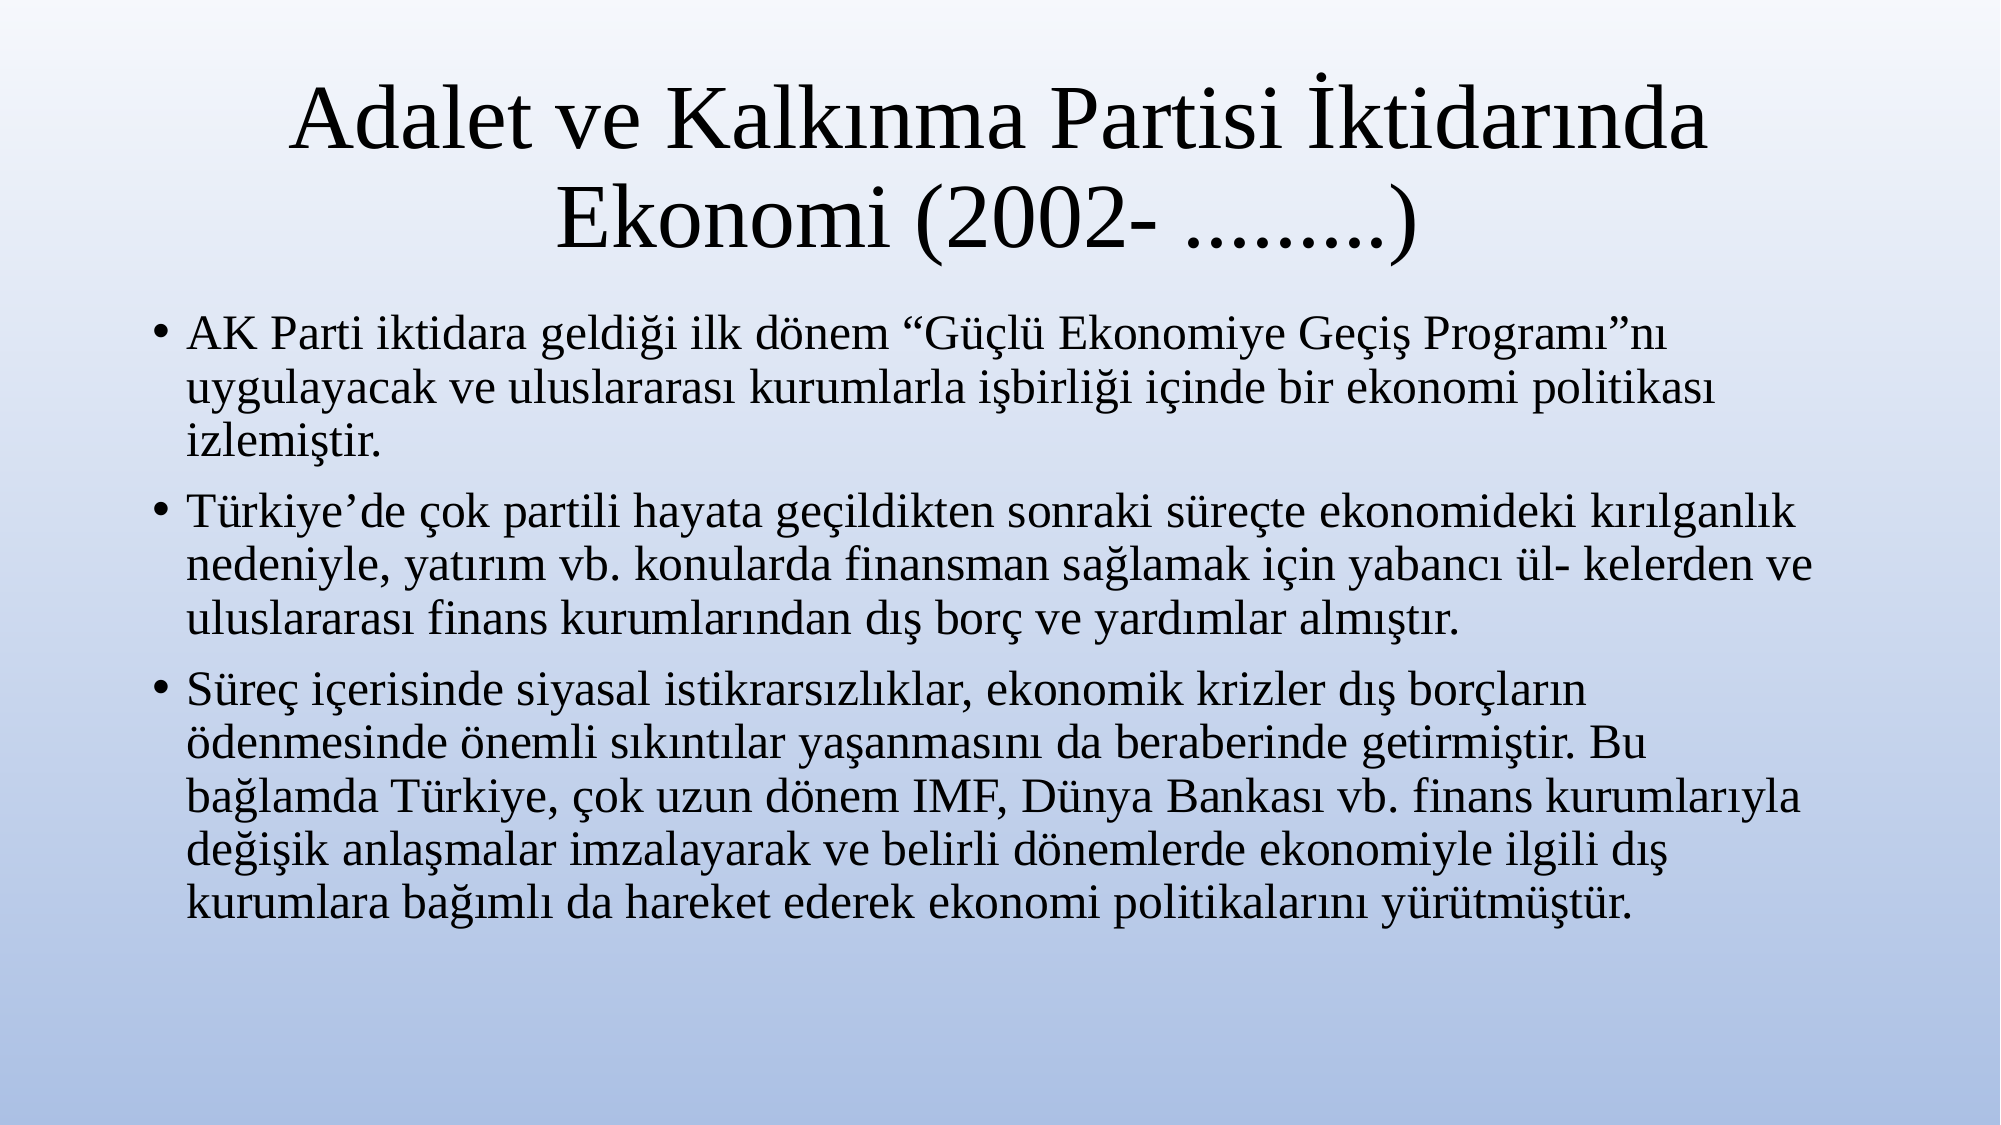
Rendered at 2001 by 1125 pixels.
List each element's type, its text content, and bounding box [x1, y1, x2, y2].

title Adalet ve Kalkınma Partisi İktidarında Ekonomi (2002- .........) [137, 59, 1863, 278]
list AK Parti iktidara geldiği ilk dönem “Güçlü Ekonomiye Geçiş Programı”nı uygulayacak ve uluslararası kurumlarla işbirliği içinde bir ekonomi politikası izlemiştir. Türkiye’de çok partili hayata geçildikten sonraki süreçte ekonomideki kırılganlık nedeniyle, yatırım vb. konularda finansman sağlamak için yabancı ül- kelerden ve uluslararası finans kurumlarından dış borç ve yardımlar almıştır. Süreç içerisinde siyasal istikrarsızlıklar, ekonomik krizler dış borçların ödenmesinde önemli sıkıntılar yaşanmasını da beraberinde getirmiştir. Bu bağlamda Türkiye, çok uzun dönem IMF, Dünya Bankası vb. finans kurumlarıyla değişik anlaşmalar imzalayarak ve belirli dönemlerde ekonomiyle ilgili dış kurumlara bağımlı da hareket ederek ekonomi politikalarını yürütmüştür. [137, 299, 1863, 1014]
